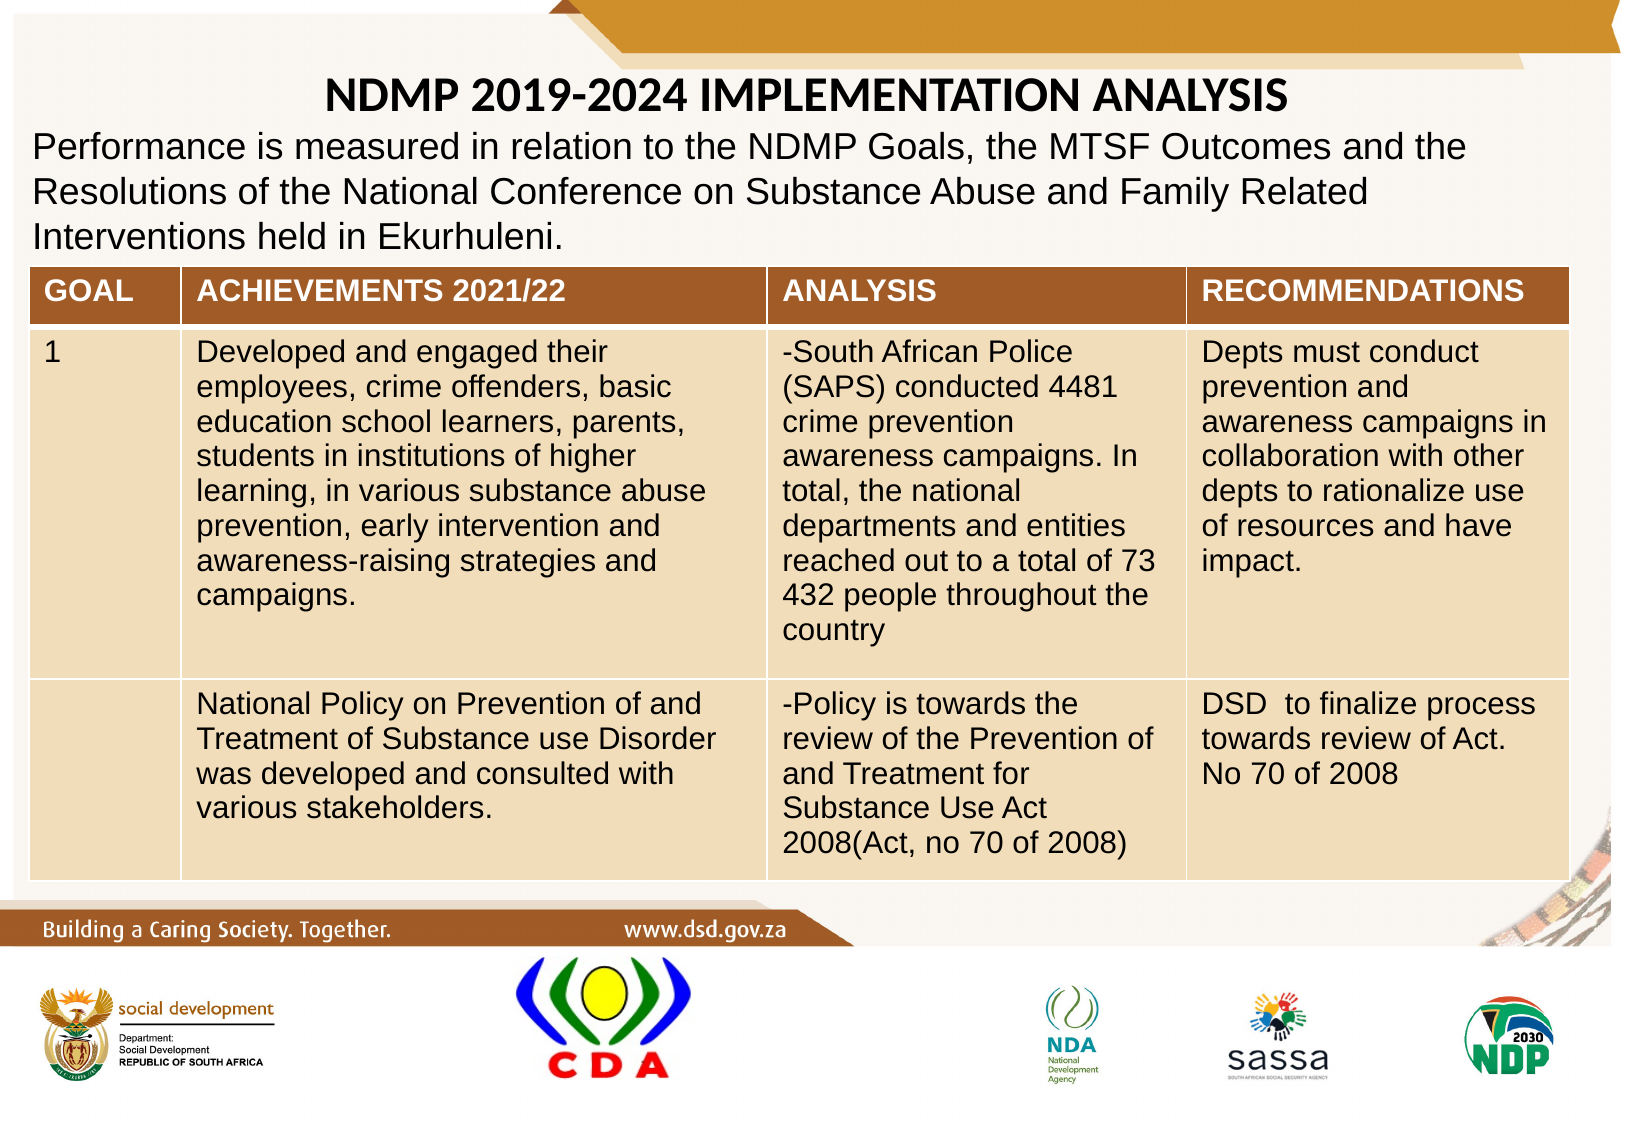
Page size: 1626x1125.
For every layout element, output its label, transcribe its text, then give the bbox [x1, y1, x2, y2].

table_cell DSD to finalize process towards review of Act. No 70 of 2008 [1187, 680, 1569, 880]
table_cell -Policy is towards the review of the Prevention of and Treatment for Substance Use Act 2008(Act, no 70 of 2008) [768, 680, 1186, 880]
table_cell National Policy on Prevention of and Treatment of Substance use Disorder was developed and consulted with various stakeholders. [182, 680, 766, 880]
table_header ANALYSIS [768, 267, 1186, 324]
table_cell Developed and engaged their employees, crime offenders, basic education school learners, parents, students in institutions of higher learning, in various substance abuse prevention, early intervention and awareness-raising strategies and campaigns. [182, 330, 766, 678]
table_cell Depts must conduct prevention and awareness campaigns in collaboration with other depts to rationalize use of resources and have impact. [1187, 330, 1569, 678]
table_header RECOMMENDATIONS [1187, 267, 1569, 324]
table_cell [30, 680, 180, 880]
text_box Performance is measured in relation to the NDMP Goals, the MTSF Outcomes and the Resolutions of the National Conference on Substance Abuse and Family Related Interventions held in Ekurhuleni. [17, 114, 1582, 265]
title NDMP 2019-2024 IMPLEMENTATION ANALYSIS [81, 0, 1544, 114]
table_header GOAL [30, 267, 180, 324]
table_header ACHIEVEMENTS 2021/22 [182, 267, 766, 324]
table_cell -South African Police (SAPS) conducted 4481 crime prevention awareness campaigns. In total, the national departments and entities reached out to a total of 73 432 people throughout the country [768, 330, 1186, 678]
table_cell 1 [30, 330, 180, 678]
picture [0, 0, 1626, 1125]
